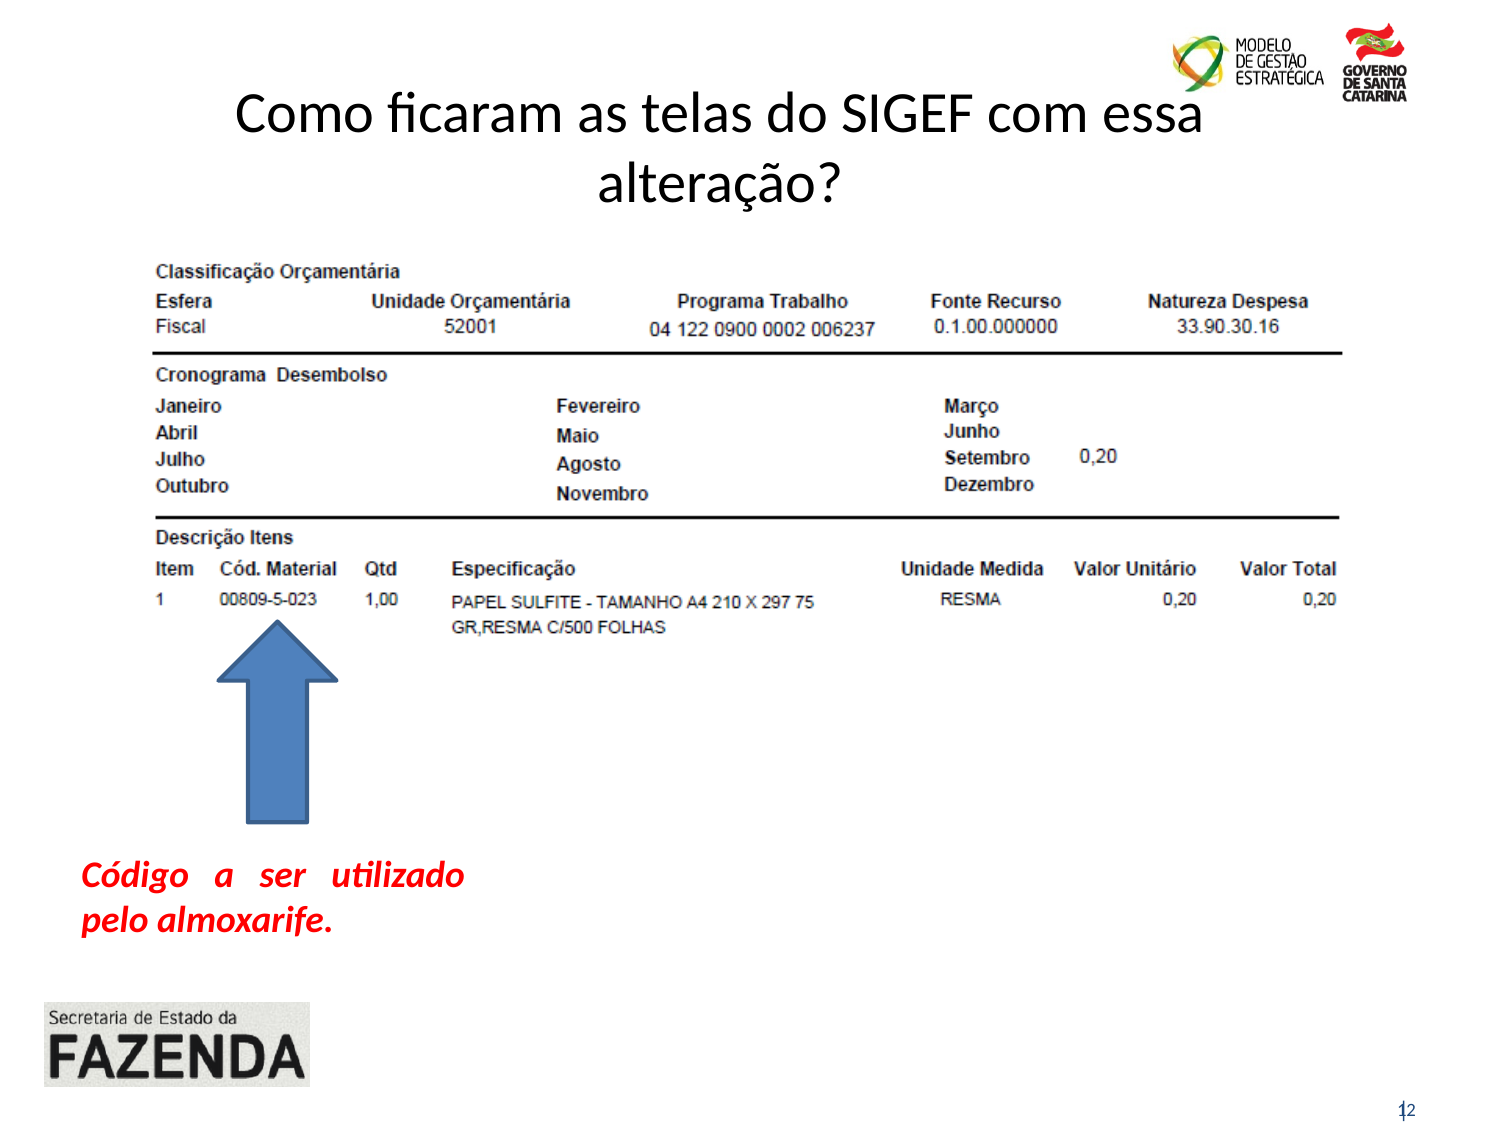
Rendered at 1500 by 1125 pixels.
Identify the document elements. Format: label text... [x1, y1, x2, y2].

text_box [66, 247, 1352, 949]
picture [1166, 22, 1328, 99]
picture [1337, 20, 1409, 105]
picture [44, 1002, 310, 1087]
text_box Como ficaram as telas do SIGEF com essa alteração? [123, 66, 1317, 221]
